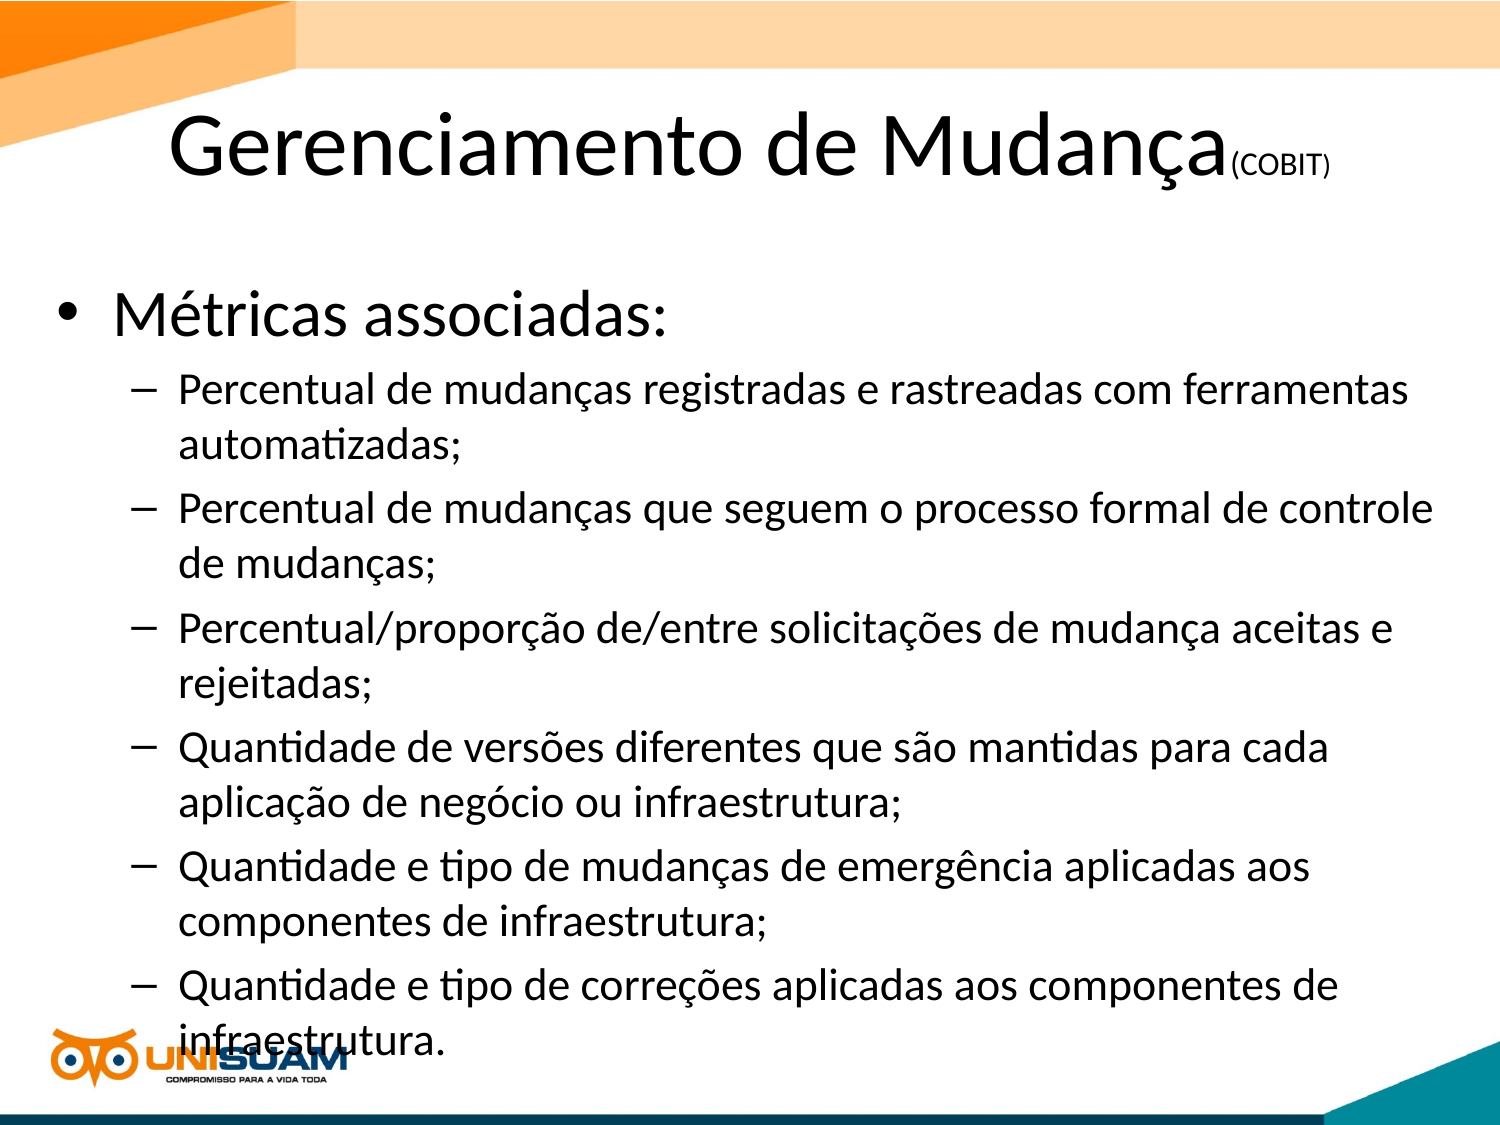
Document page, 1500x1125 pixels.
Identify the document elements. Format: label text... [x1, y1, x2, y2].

title Gerenciamento de Mudança(COBIT) [75, 45, 1425, 233]
picture [0, 1, 1500, 1125]
list Métricas associadas: Percentual de mudanças registradas e rastreadas com ferramentas automatizadas; Percentual de mudanças que seguem o processo formal de controle de mudanças; Percentual/proporção de/entre solicitações de mudança aceitas e rejeitadas; Quantidade de versões diferentes que são mantidas para cada aplicação de negócio ou infraestrutura; Quantidade e tipo de mudanças de emergência aplicadas aos componentes de infraestrutura; Quantidade e tipo de correções aplicadas aos componentes de infraestrutura. [41, 262, 1500, 1005]
